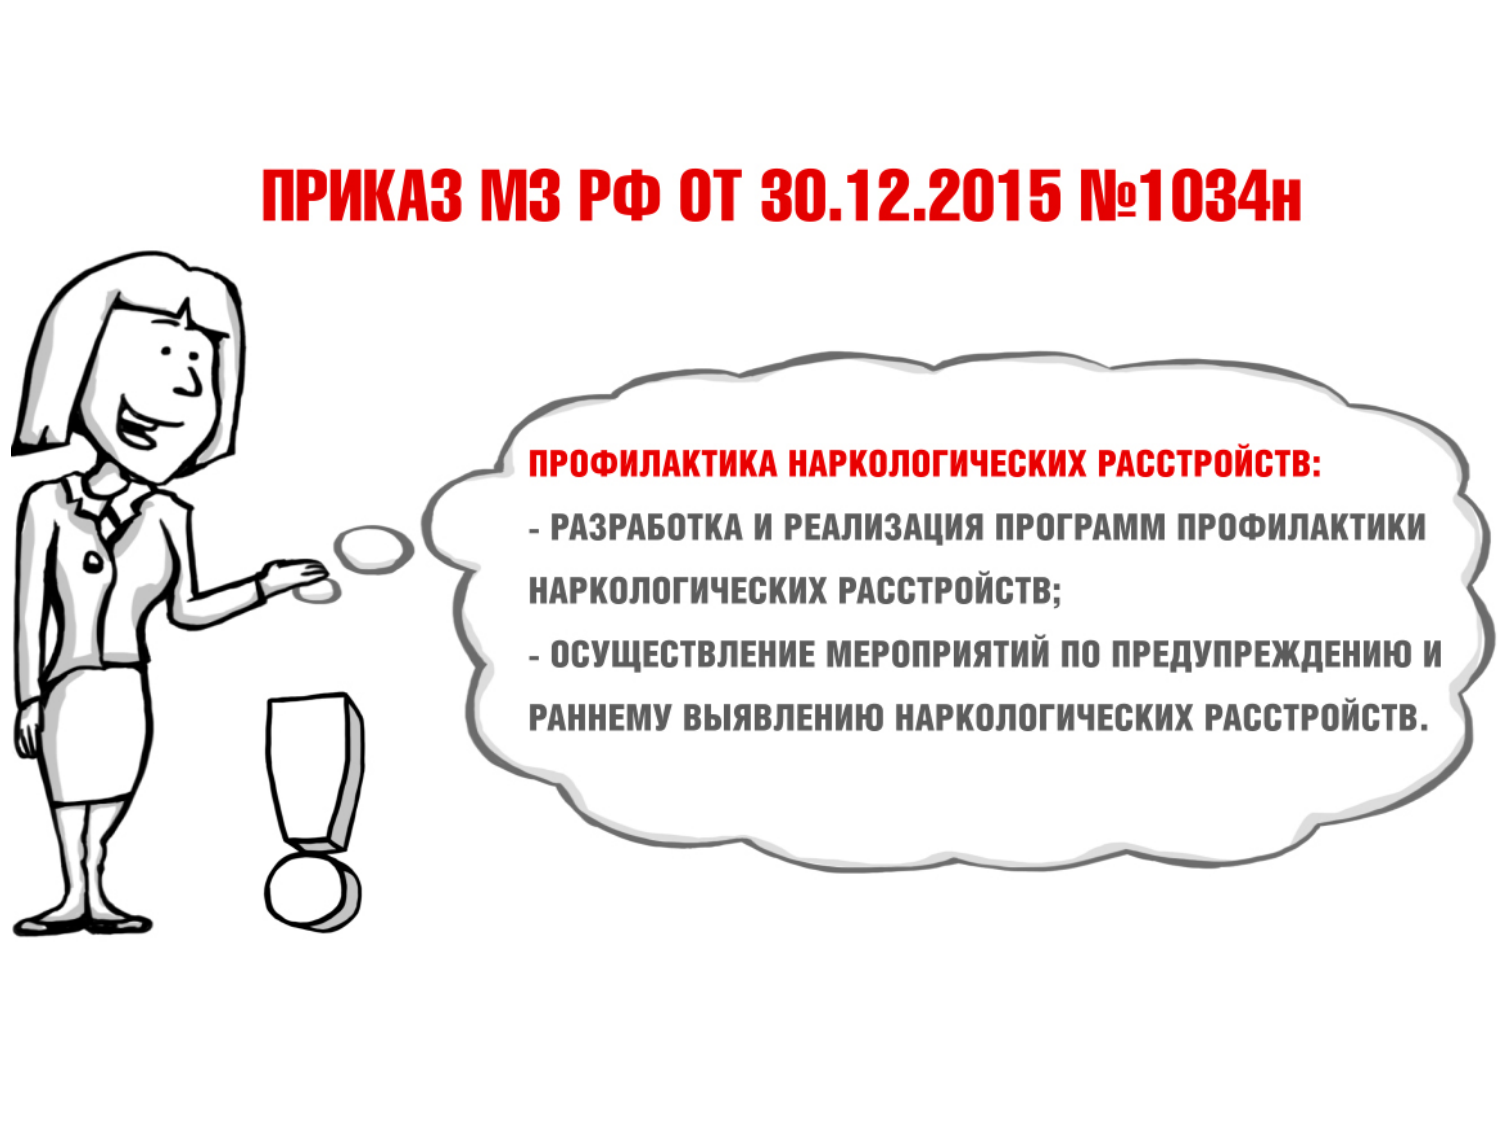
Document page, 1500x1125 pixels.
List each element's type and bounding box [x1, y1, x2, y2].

picture [10, 113, 1500, 1032]
